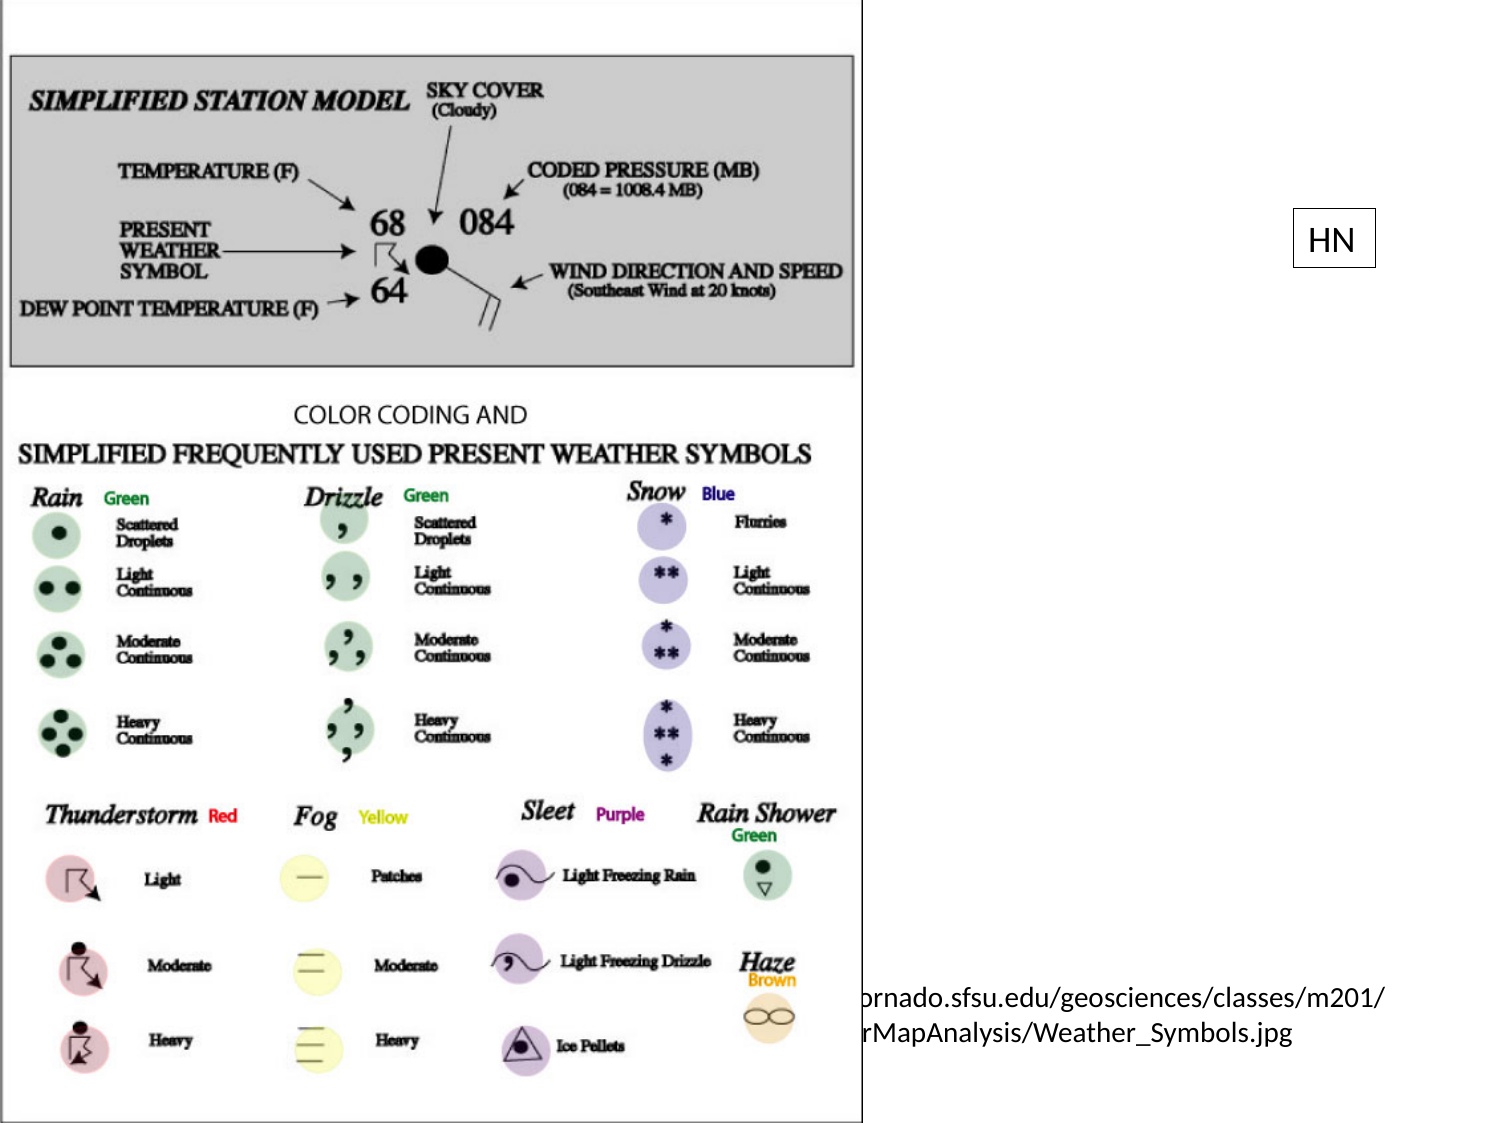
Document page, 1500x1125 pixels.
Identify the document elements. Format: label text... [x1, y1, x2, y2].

picture [0, 0, 863, 1123]
text_box HN [1293, 208, 1376, 268]
text_box http://tornado.sfsu.edu/geosciences/classes/m201/WeatherMapAnalysis/Weather_Symbols.jpg [867, 970, 1500, 1056]
